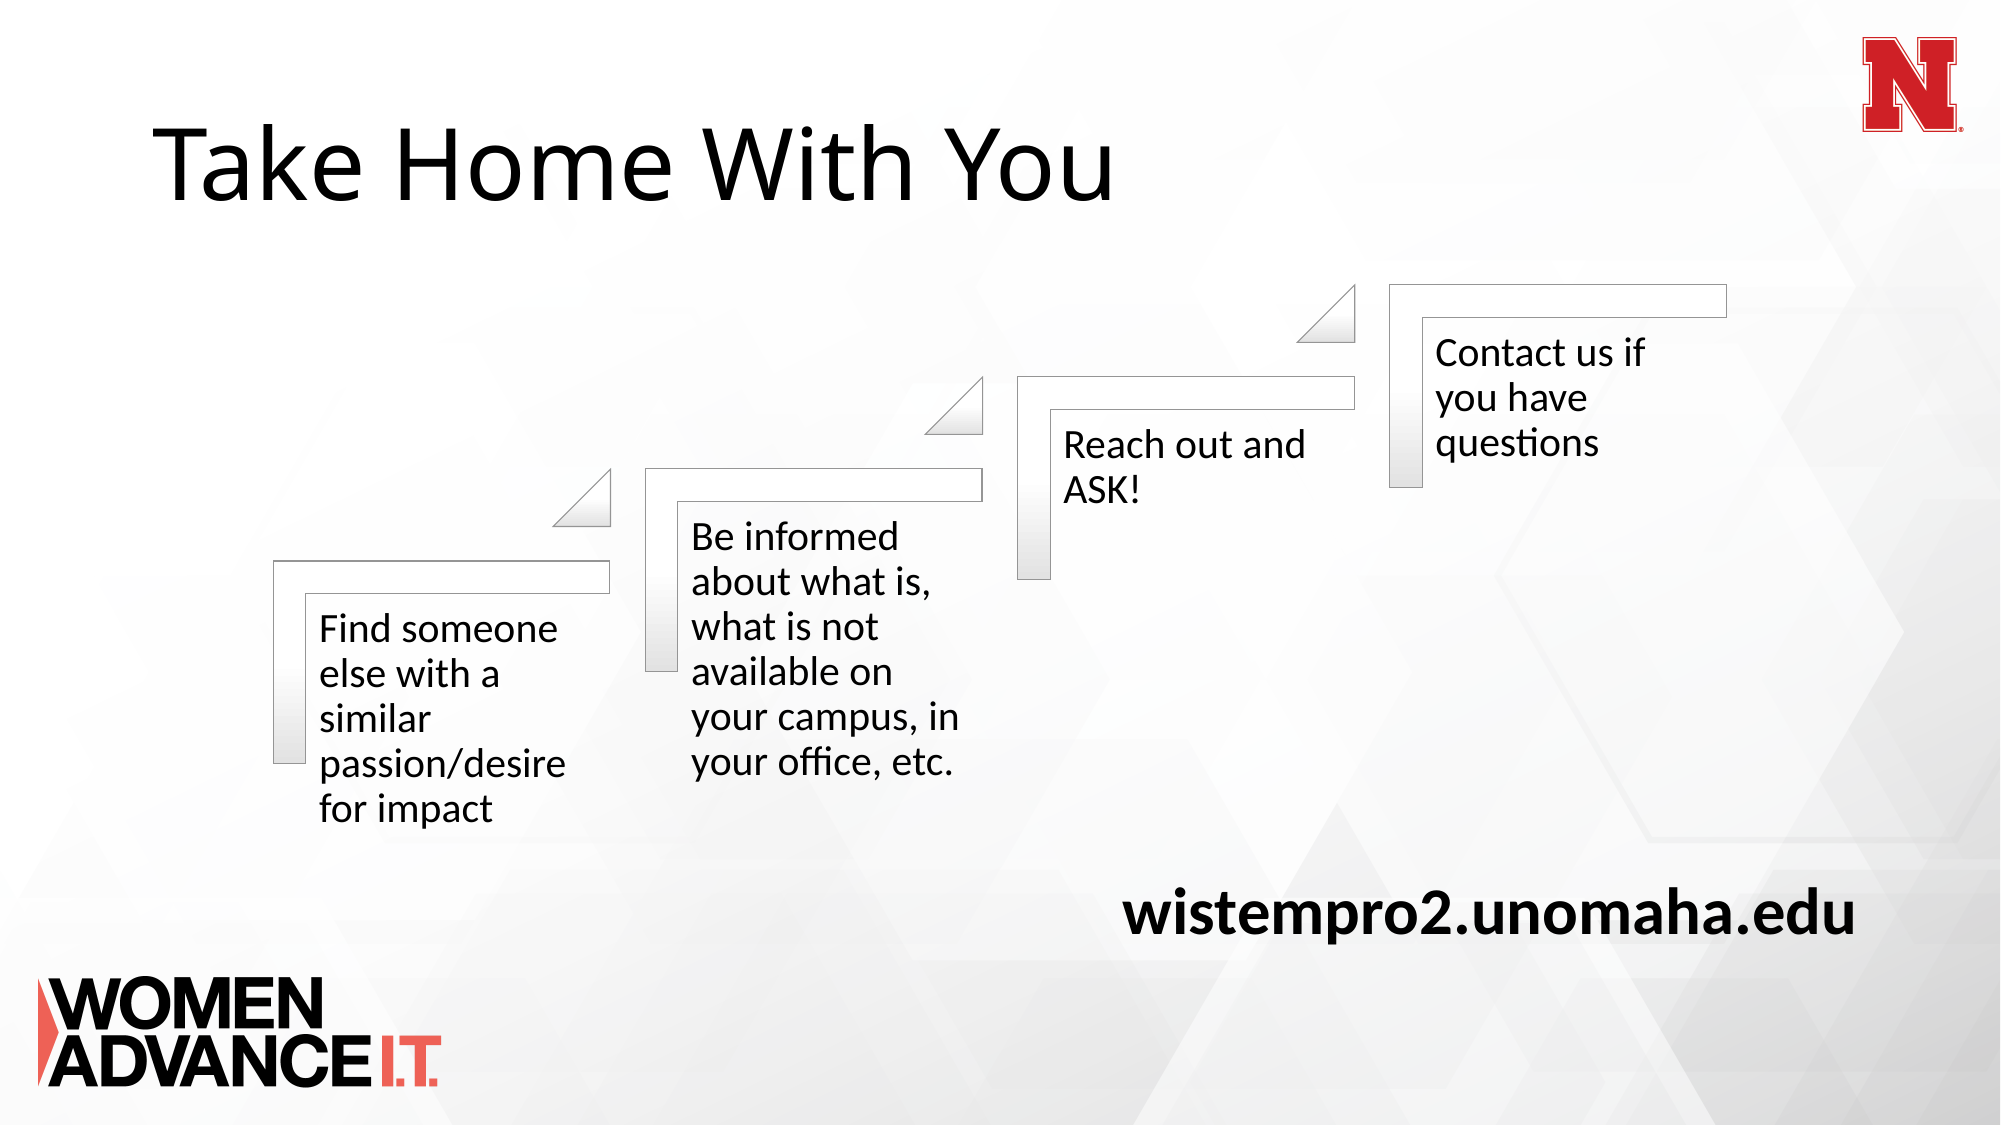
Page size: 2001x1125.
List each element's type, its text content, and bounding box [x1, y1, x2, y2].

title Take Home With You [137, 59, 1863, 278]
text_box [272, 79, 1728, 1066]
text_box wistempro2.unomaha.edu [1728, 860, 1944, 955]
picture [0, 0, 2001, 1125]
